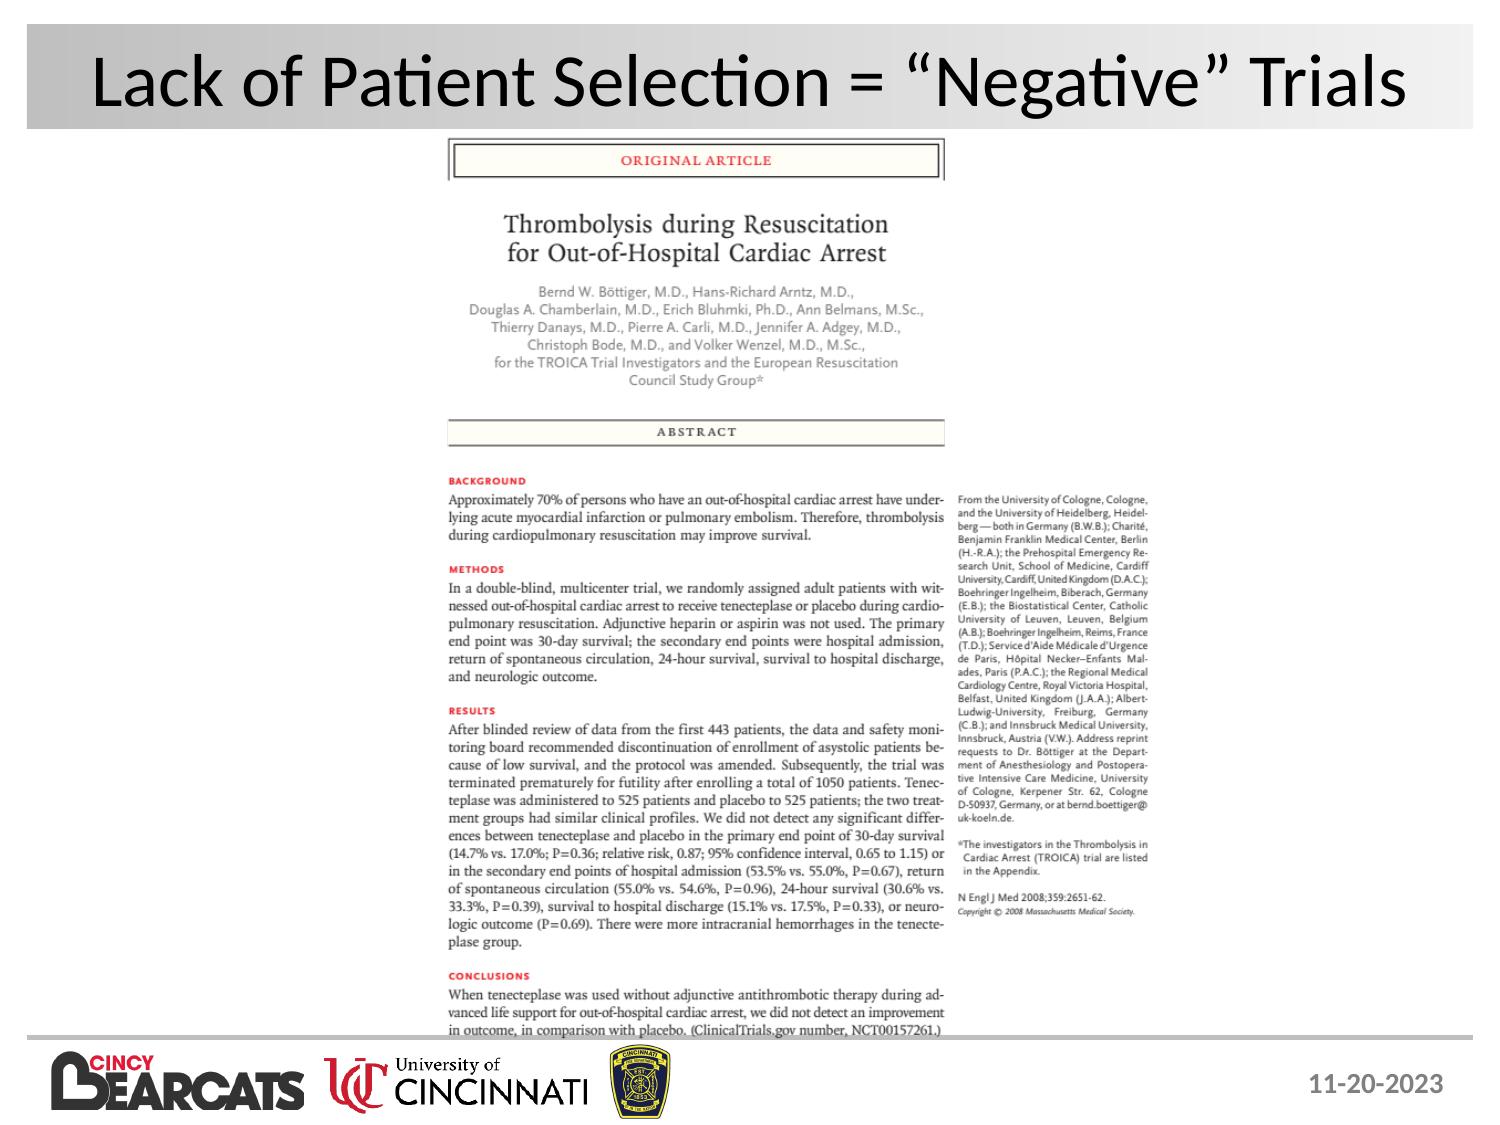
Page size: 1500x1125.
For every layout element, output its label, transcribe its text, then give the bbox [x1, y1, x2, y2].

picture [51, 1051, 304, 1110]
text_box Lack of Patient Selection = “Negative” Trials [26, 24, 1474, 129]
picture [357, 125, 1192, 1122]
text_box 11-20-2023 [1293, 1057, 1459, 1107]
picture [319, 1050, 589, 1118]
